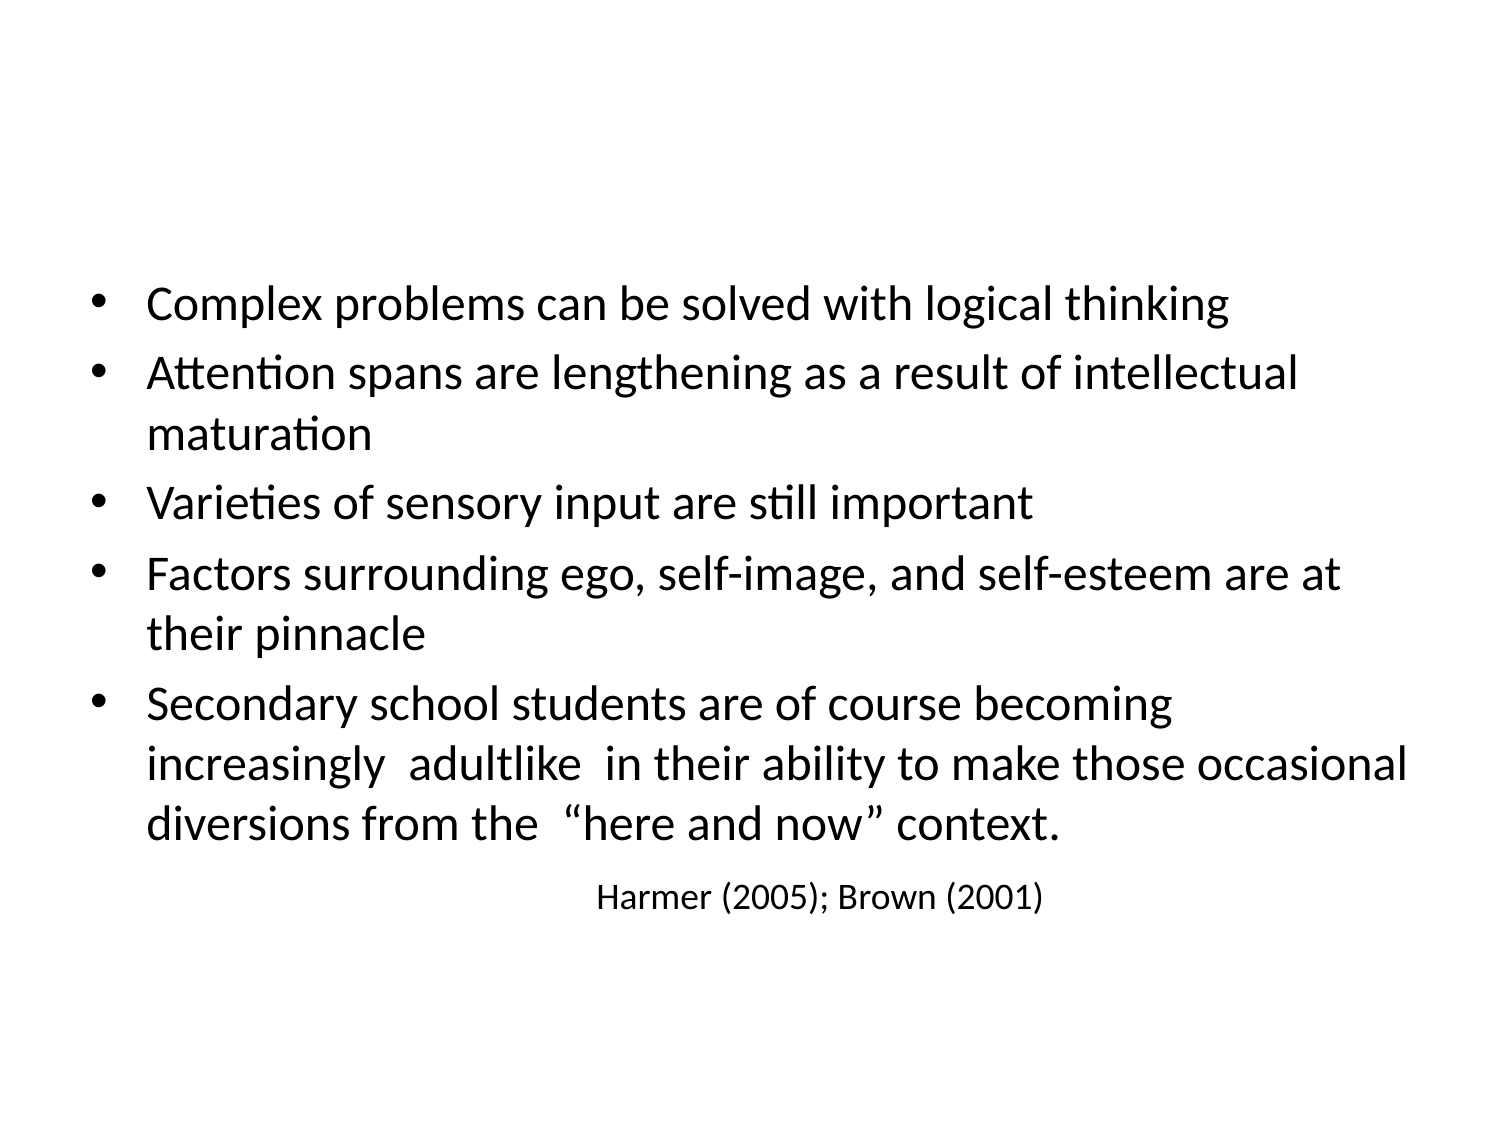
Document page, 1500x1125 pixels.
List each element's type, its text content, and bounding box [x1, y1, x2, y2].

list Complex problems can be solved with logical thinking Attention spans are lengthening as a result of intellectual maturation Varieties of sensory input are still important Factors surrounding ego, self-image, and self-esteem are at their pinnacle Secondary school students are of course becoming increasingly adultlike in their ability to make those occasional diversions from the “here and now” context. Harmer (2005); Brown (2001) [74, 262, 1426, 1006]
